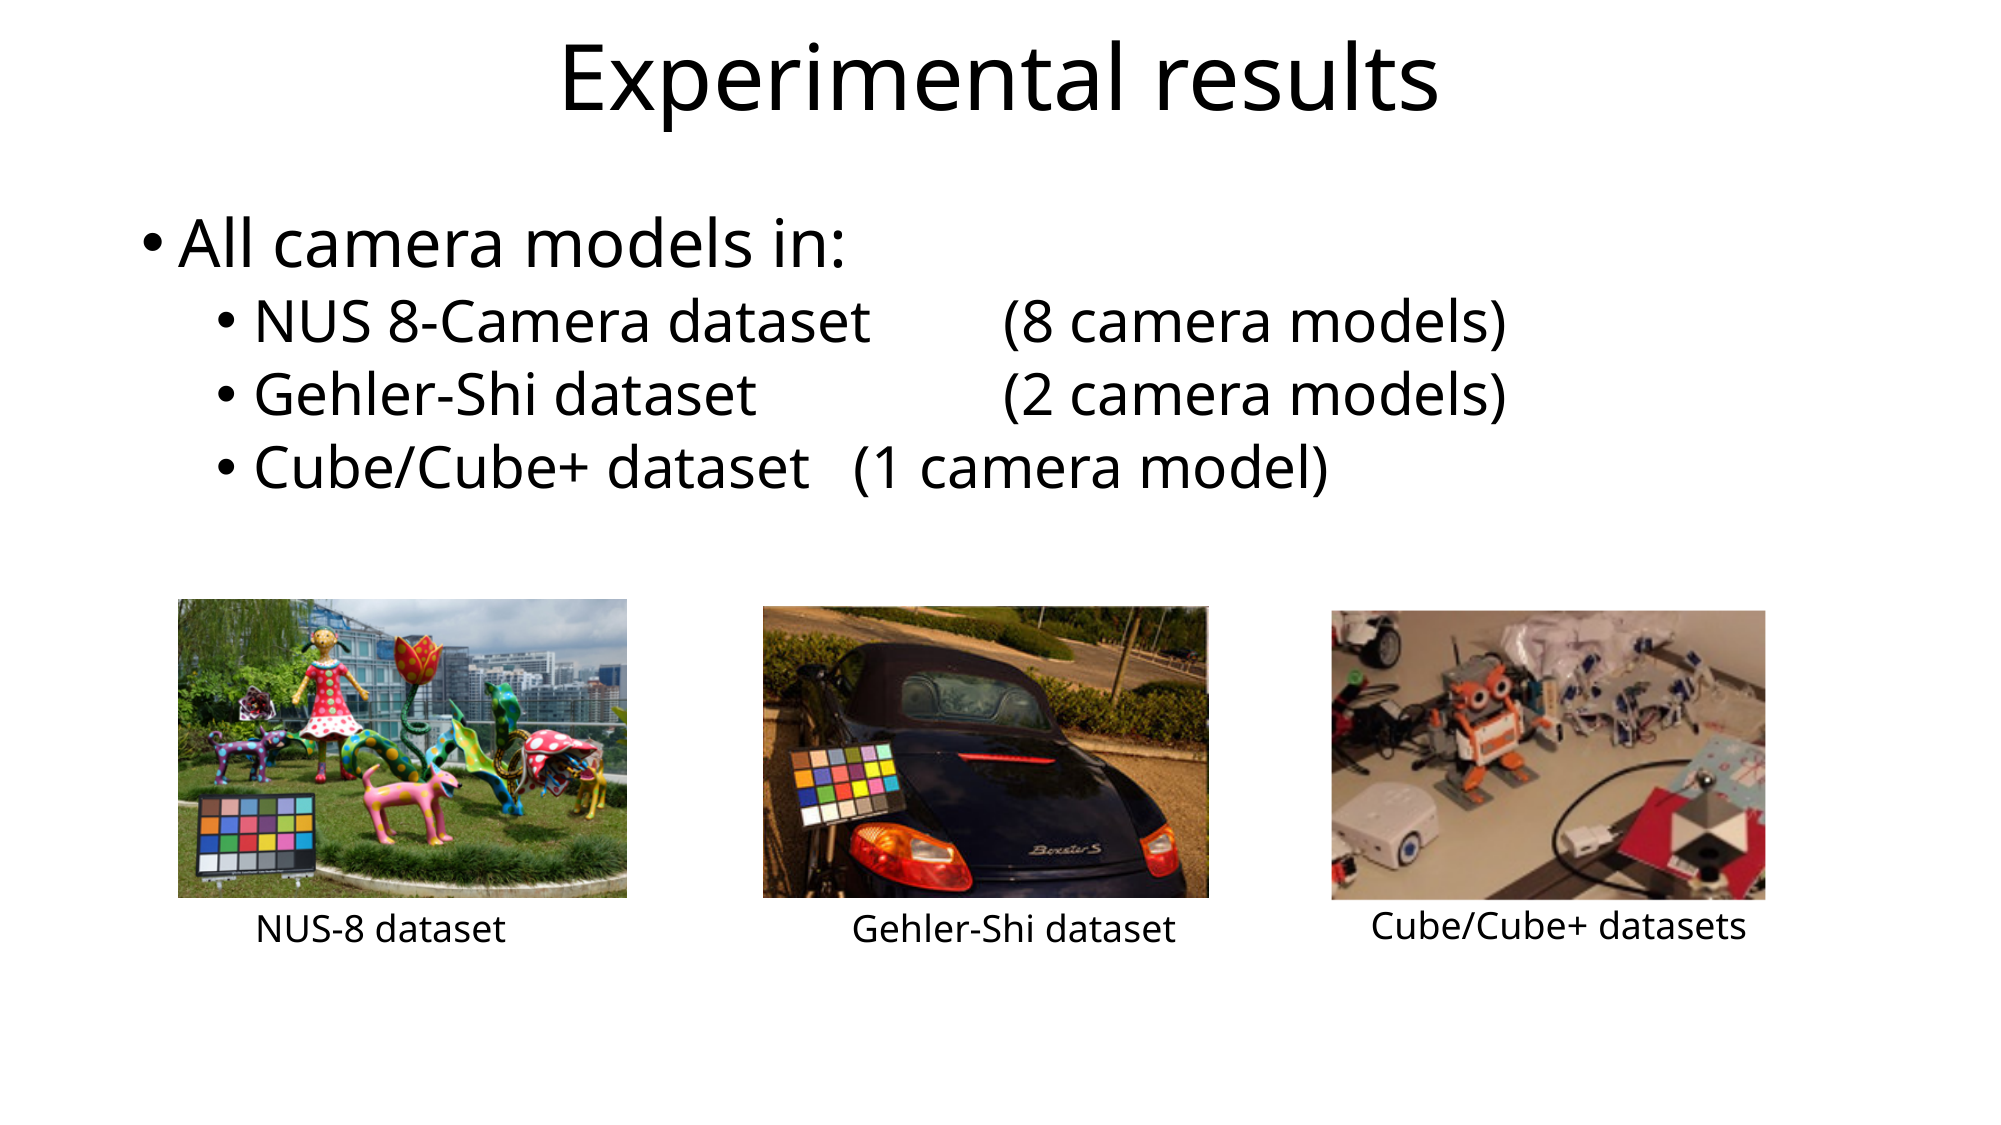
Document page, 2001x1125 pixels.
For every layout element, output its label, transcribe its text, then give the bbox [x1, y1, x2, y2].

text_box Gehler-Shi dataset [836, 898, 1192, 958]
text_box NUS-8 dataset [240, 898, 521, 958]
picture [178, 599, 627, 898]
picture [1323, 599, 1773, 912]
title Experimental results [137, 0, 1863, 190]
picture [763, 606, 1209, 898]
text_box Cube/Cube+ datasets [1355, 912, 1763, 955]
list All camera models in: NUS 8-Camera dataset (8 camera models) Gehler-Shi dataset (2 camera models) Cube/Cube+ dataset (1 camera model) [126, 202, 1759, 797]
